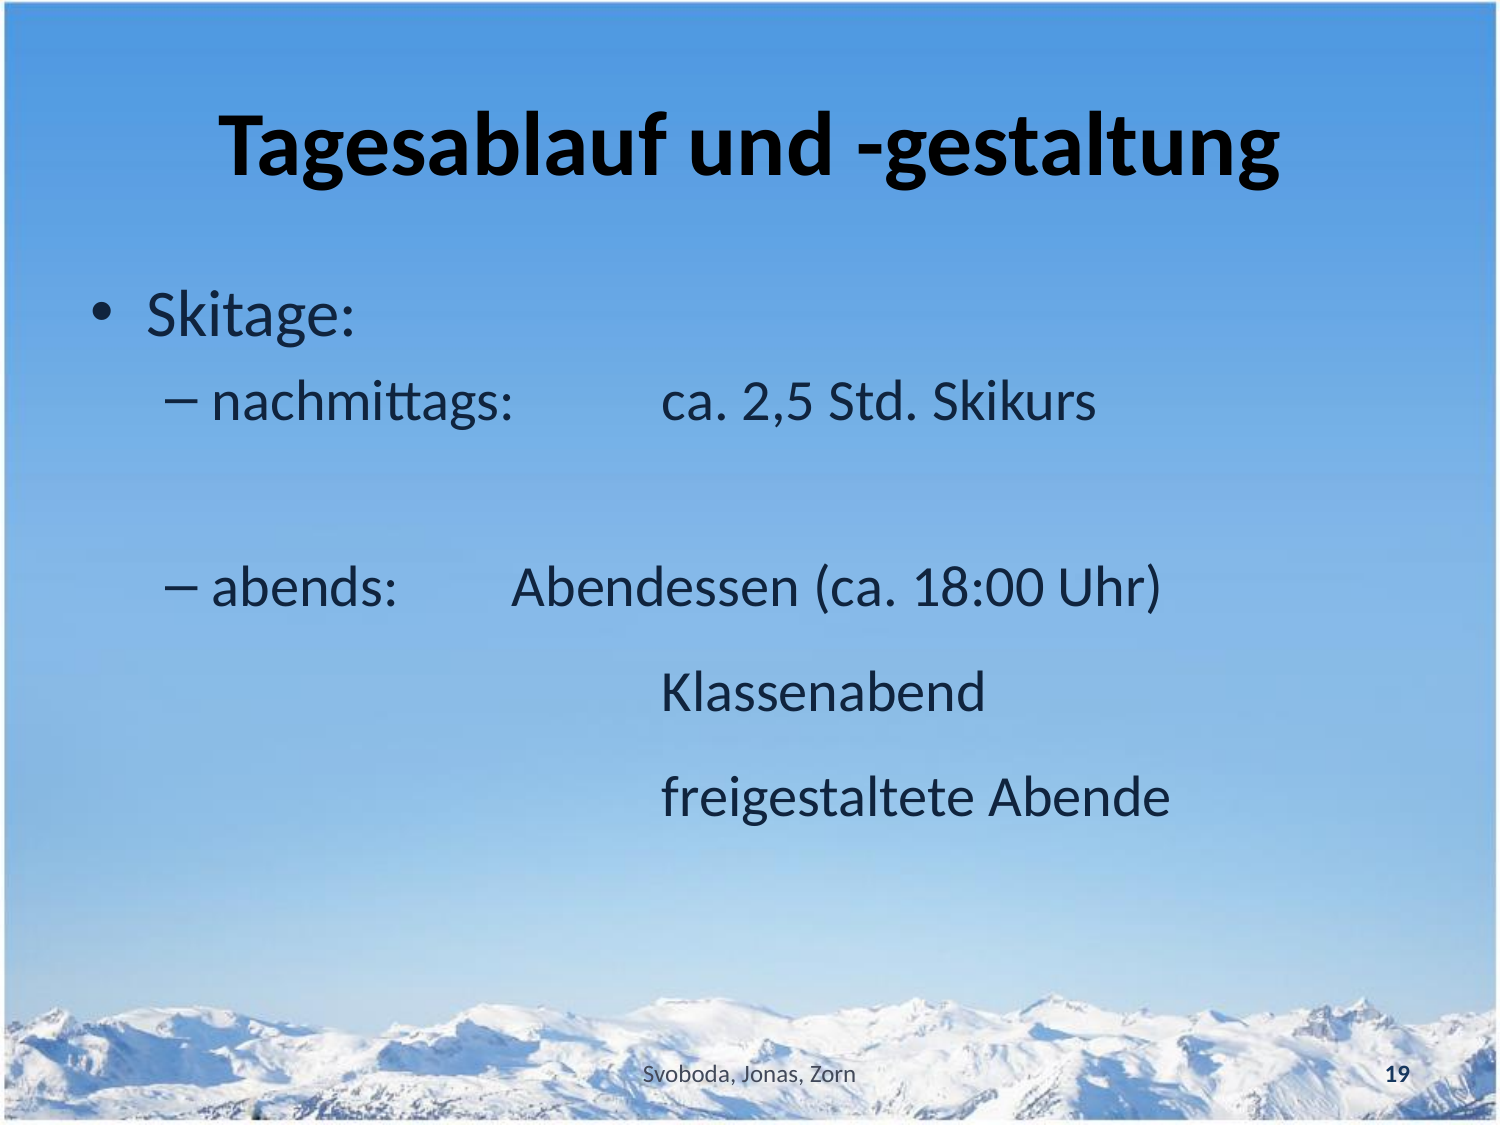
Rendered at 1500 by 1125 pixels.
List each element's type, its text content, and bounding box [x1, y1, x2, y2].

picture [0, 0, 1500, 1125]
slide_number 19 [1074, 1042, 1425, 1103]
list Skitage: nachmittags: ca. 2,5 Std. Skikurs abends: Abendessen (ca. 18:00 Uhr) Klassenabend freigestaltete Abende [74, 262, 1426, 1006]
title Tagesablauf und -gestaltung [74, 44, 1426, 233]
footer Svoboda, Jonas, Zorn [512, 1042, 988, 1103]
